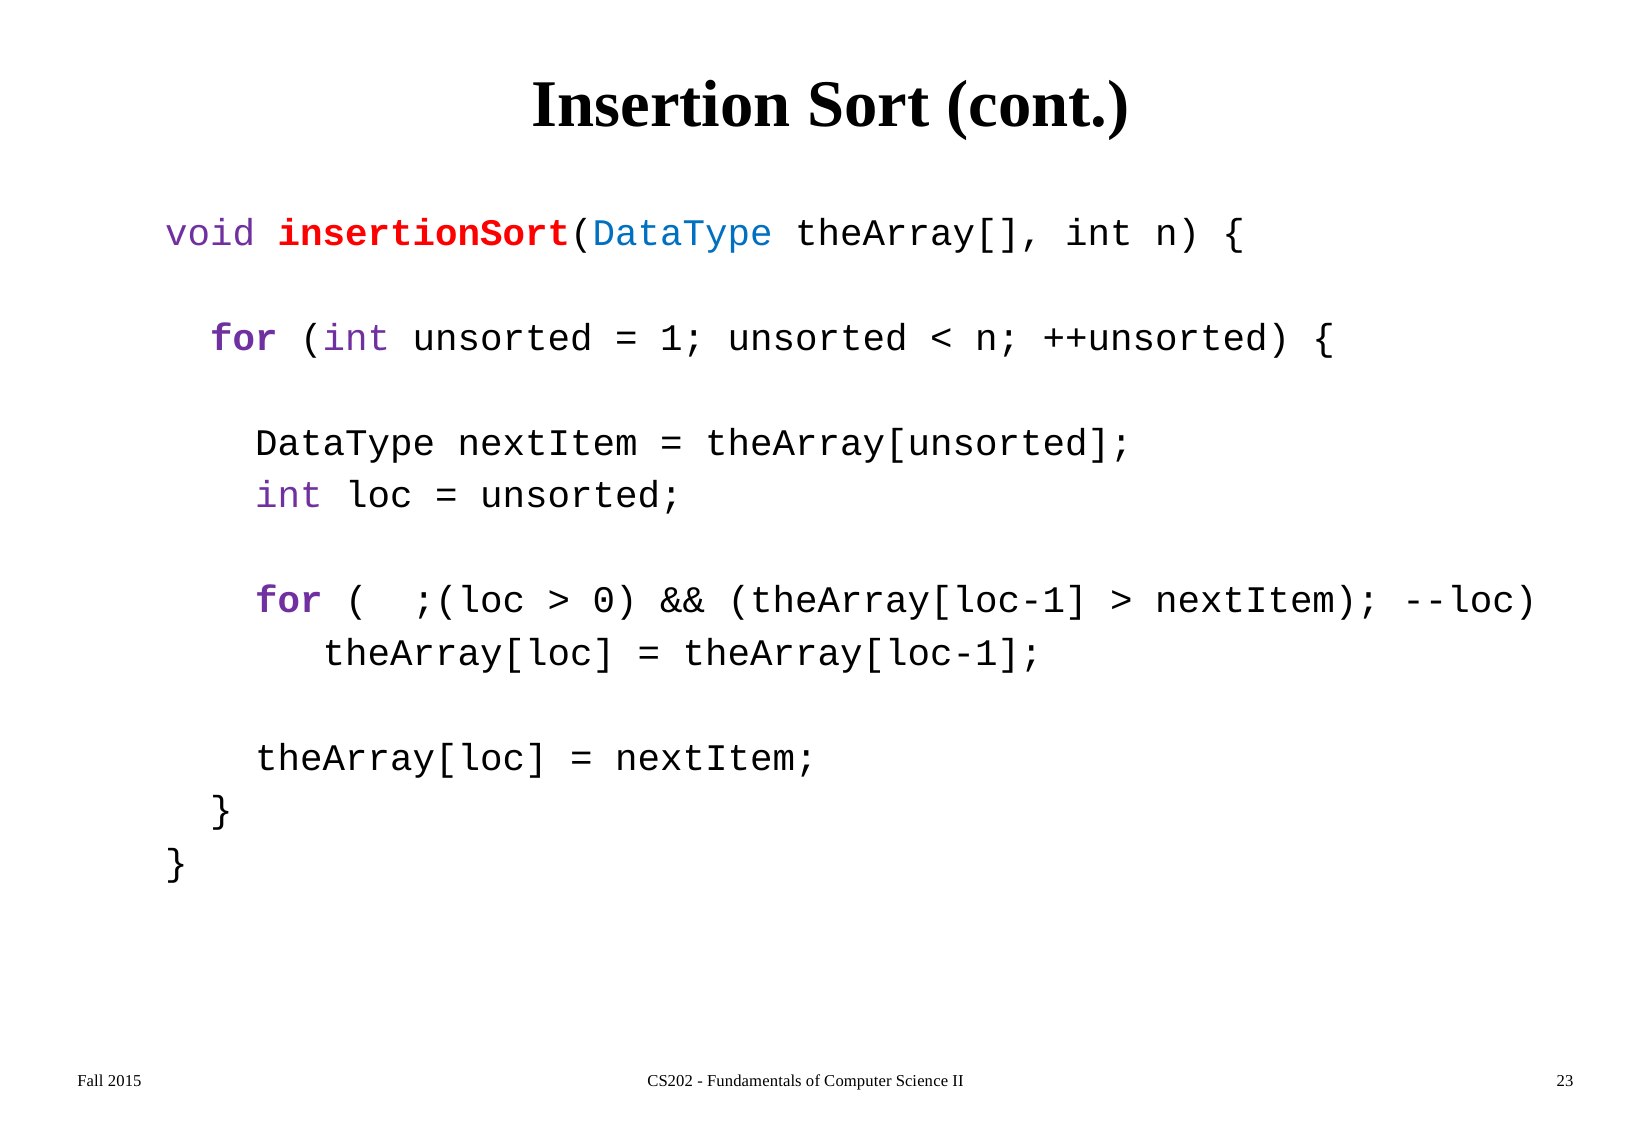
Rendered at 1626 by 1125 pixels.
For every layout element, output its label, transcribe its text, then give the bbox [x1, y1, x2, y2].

slide_number Fall 2015 [62, 1062, 402, 1101]
footer CS202 - Fundamentals of Computer Science II [500, 1062, 1111, 1101]
slide_number 23 [1249, 1062, 1589, 1101]
list void insertionSort(DataType theArray[], int n) { for (int unsorted = 1; unsorted < n; ++unsorted) { DataType nextItem = theArray[unsorted]; int loc = unsorted; for ( ;(loc > 0) && (theArray[loc-1] > nextItem); --loc) theArray[loc] = theArray[loc-1]; theArray[loc] = nextItem; } } [150, 200, 1588, 1038]
title Insertion Sort (cont.) [62, 24, 1600, 175]
